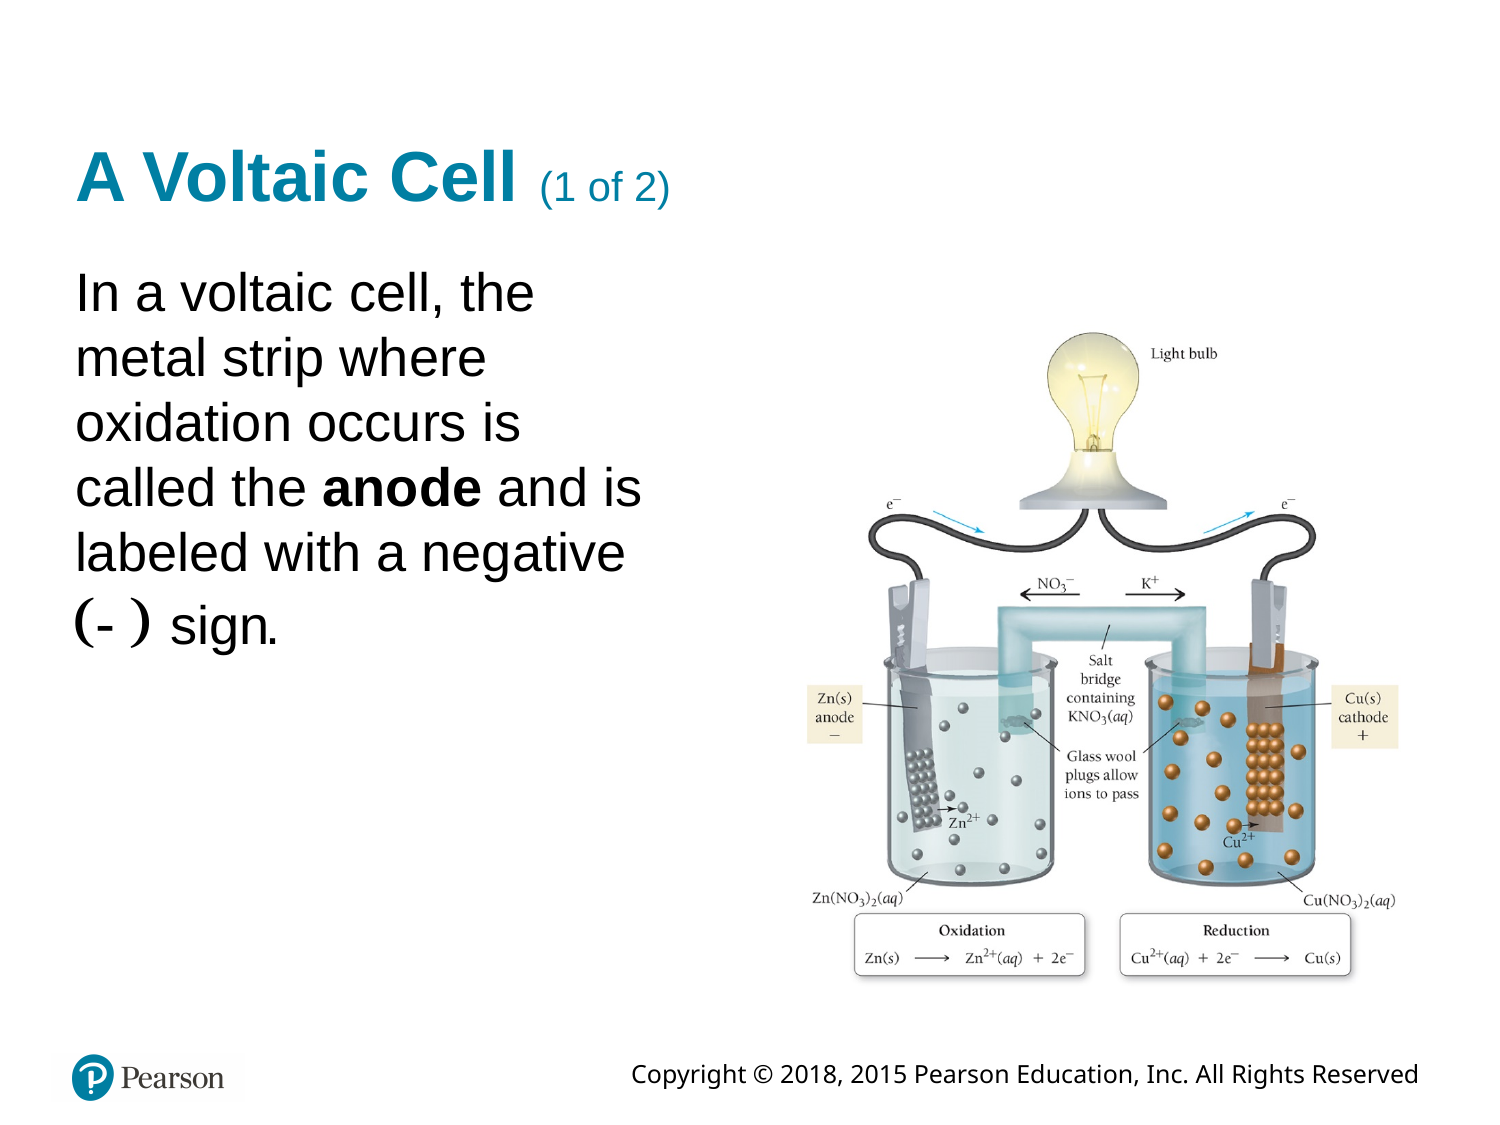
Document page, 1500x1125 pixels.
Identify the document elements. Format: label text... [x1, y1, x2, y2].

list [799, 325, 1406, 989]
picture [51, 1053, 245, 1102]
title A Voltaic Cell (1 of 2) [75, 35, 1425, 216]
list In a voltaic cell, the metal strip where oxidation occurs is called the anode and is labeled with a negative [75, 257, 663, 589]
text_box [71, 593, 281, 668]
